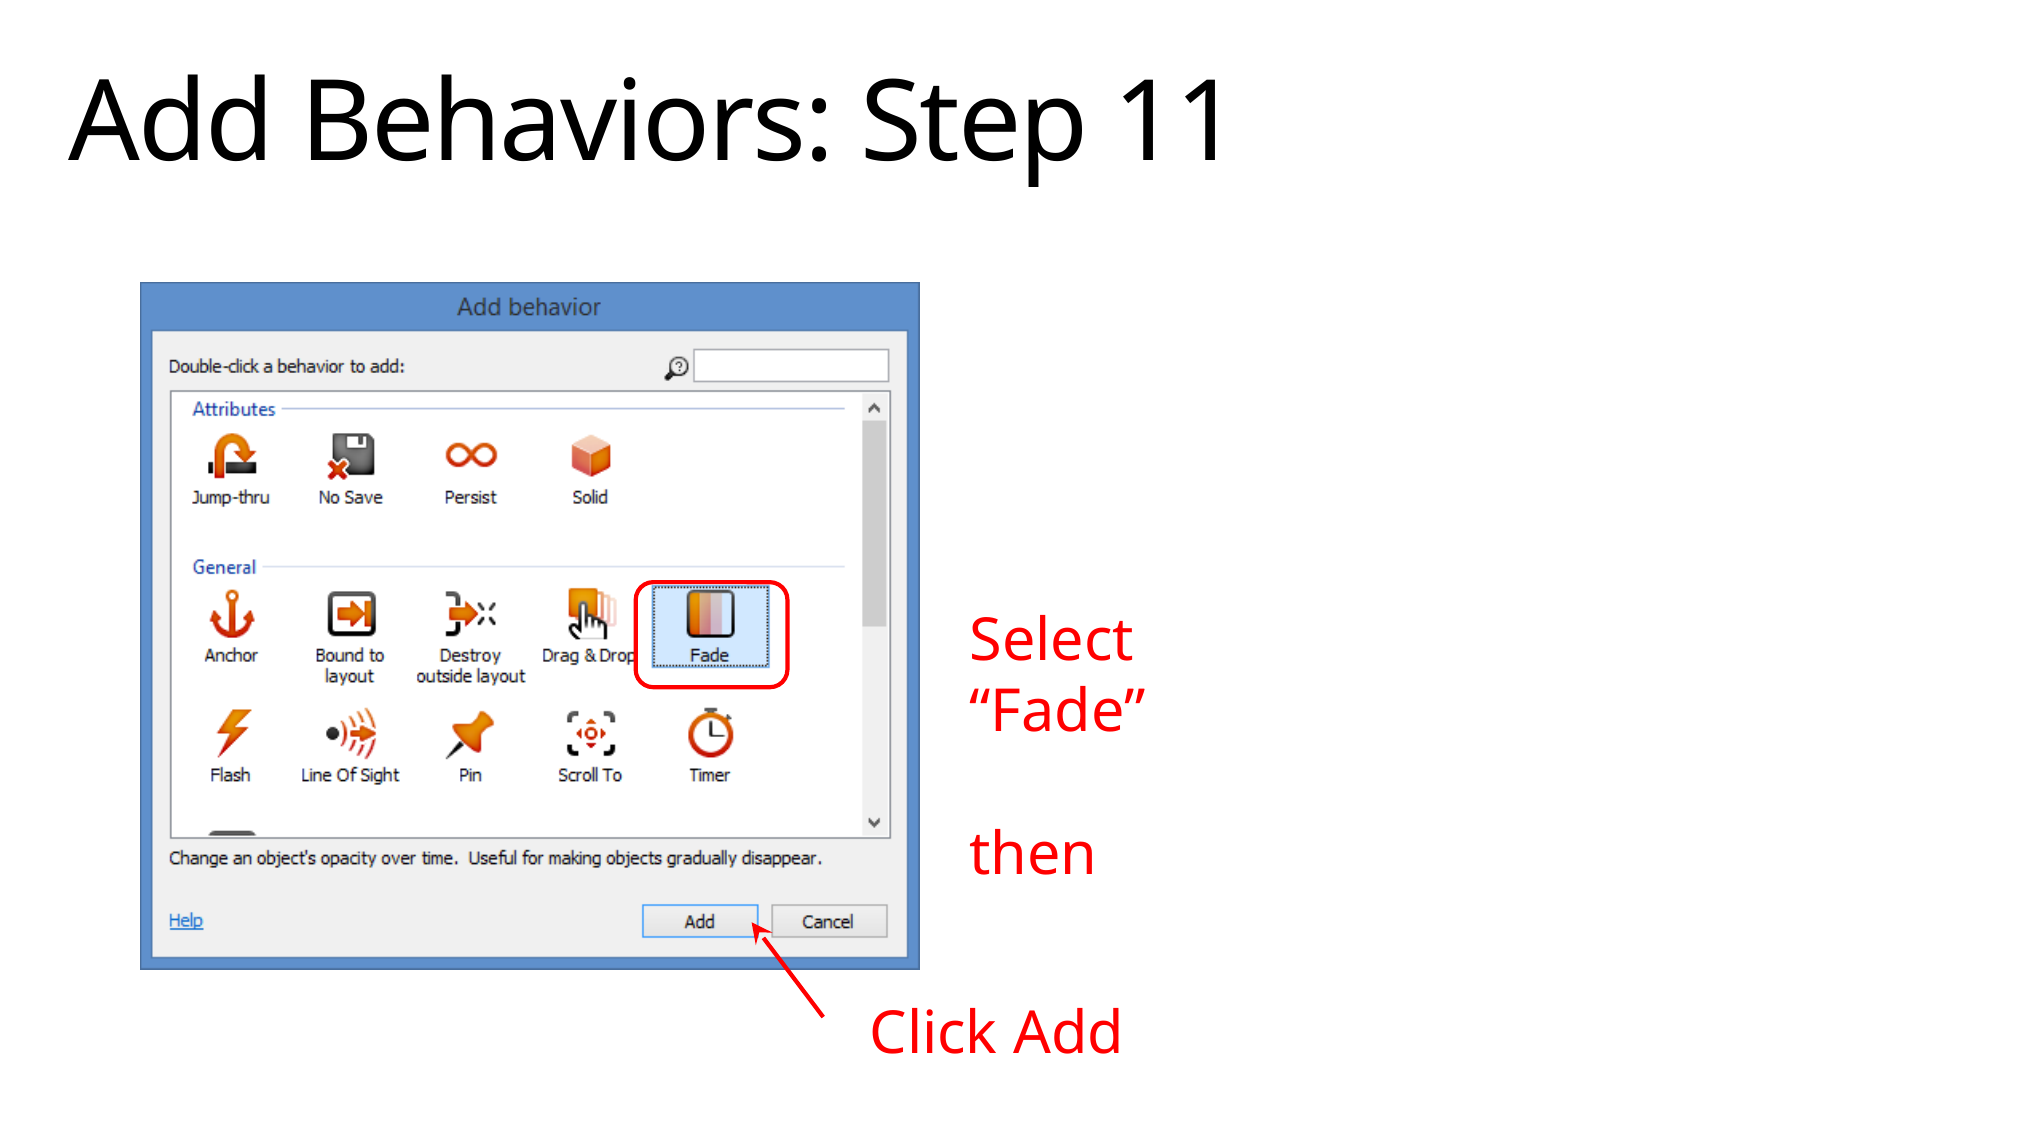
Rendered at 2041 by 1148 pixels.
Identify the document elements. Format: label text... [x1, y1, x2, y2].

text_box Select “Fade” then [954, 593, 1161, 966]
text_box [751, 922, 824, 1018]
text_box Click Add [854, 986, 1140, 1073]
title Add Behaviors: Step 11 [45, 48, 1996, 199]
picture [140, 282, 920, 970]
